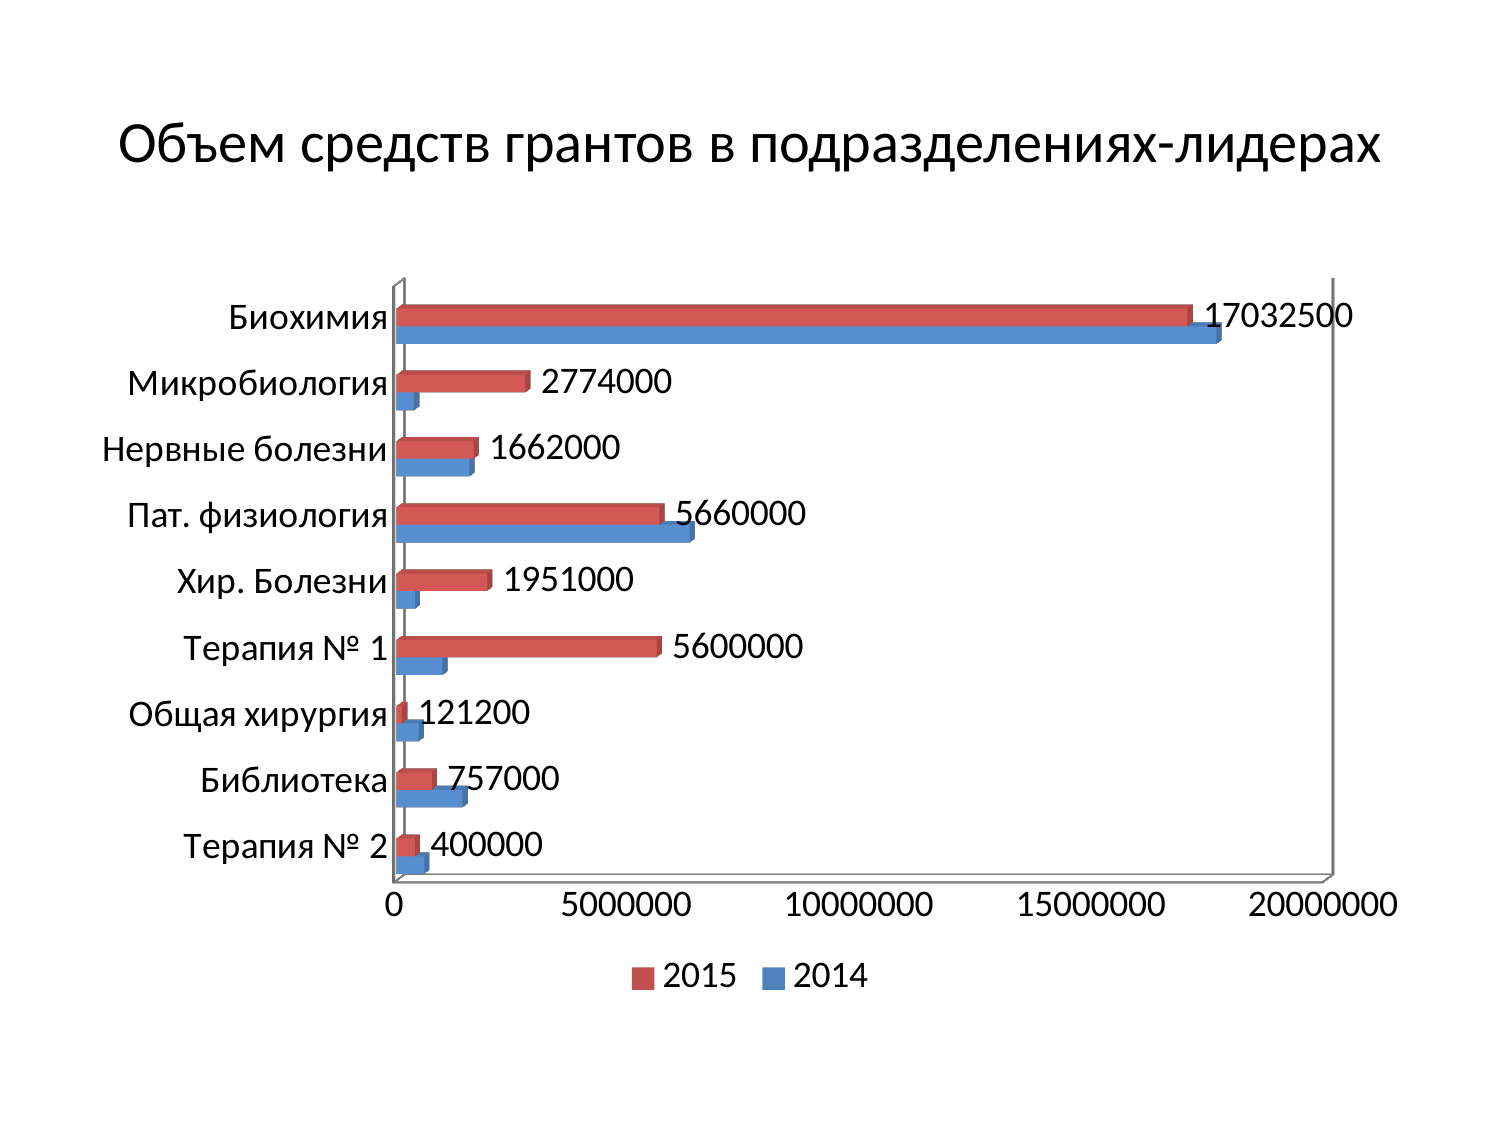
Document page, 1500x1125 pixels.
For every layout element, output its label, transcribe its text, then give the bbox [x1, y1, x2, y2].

title Объем средств грантов в подразделениях-лидерах [75, 45, 1425, 233]
chart [74, 262, 1426, 1006]
